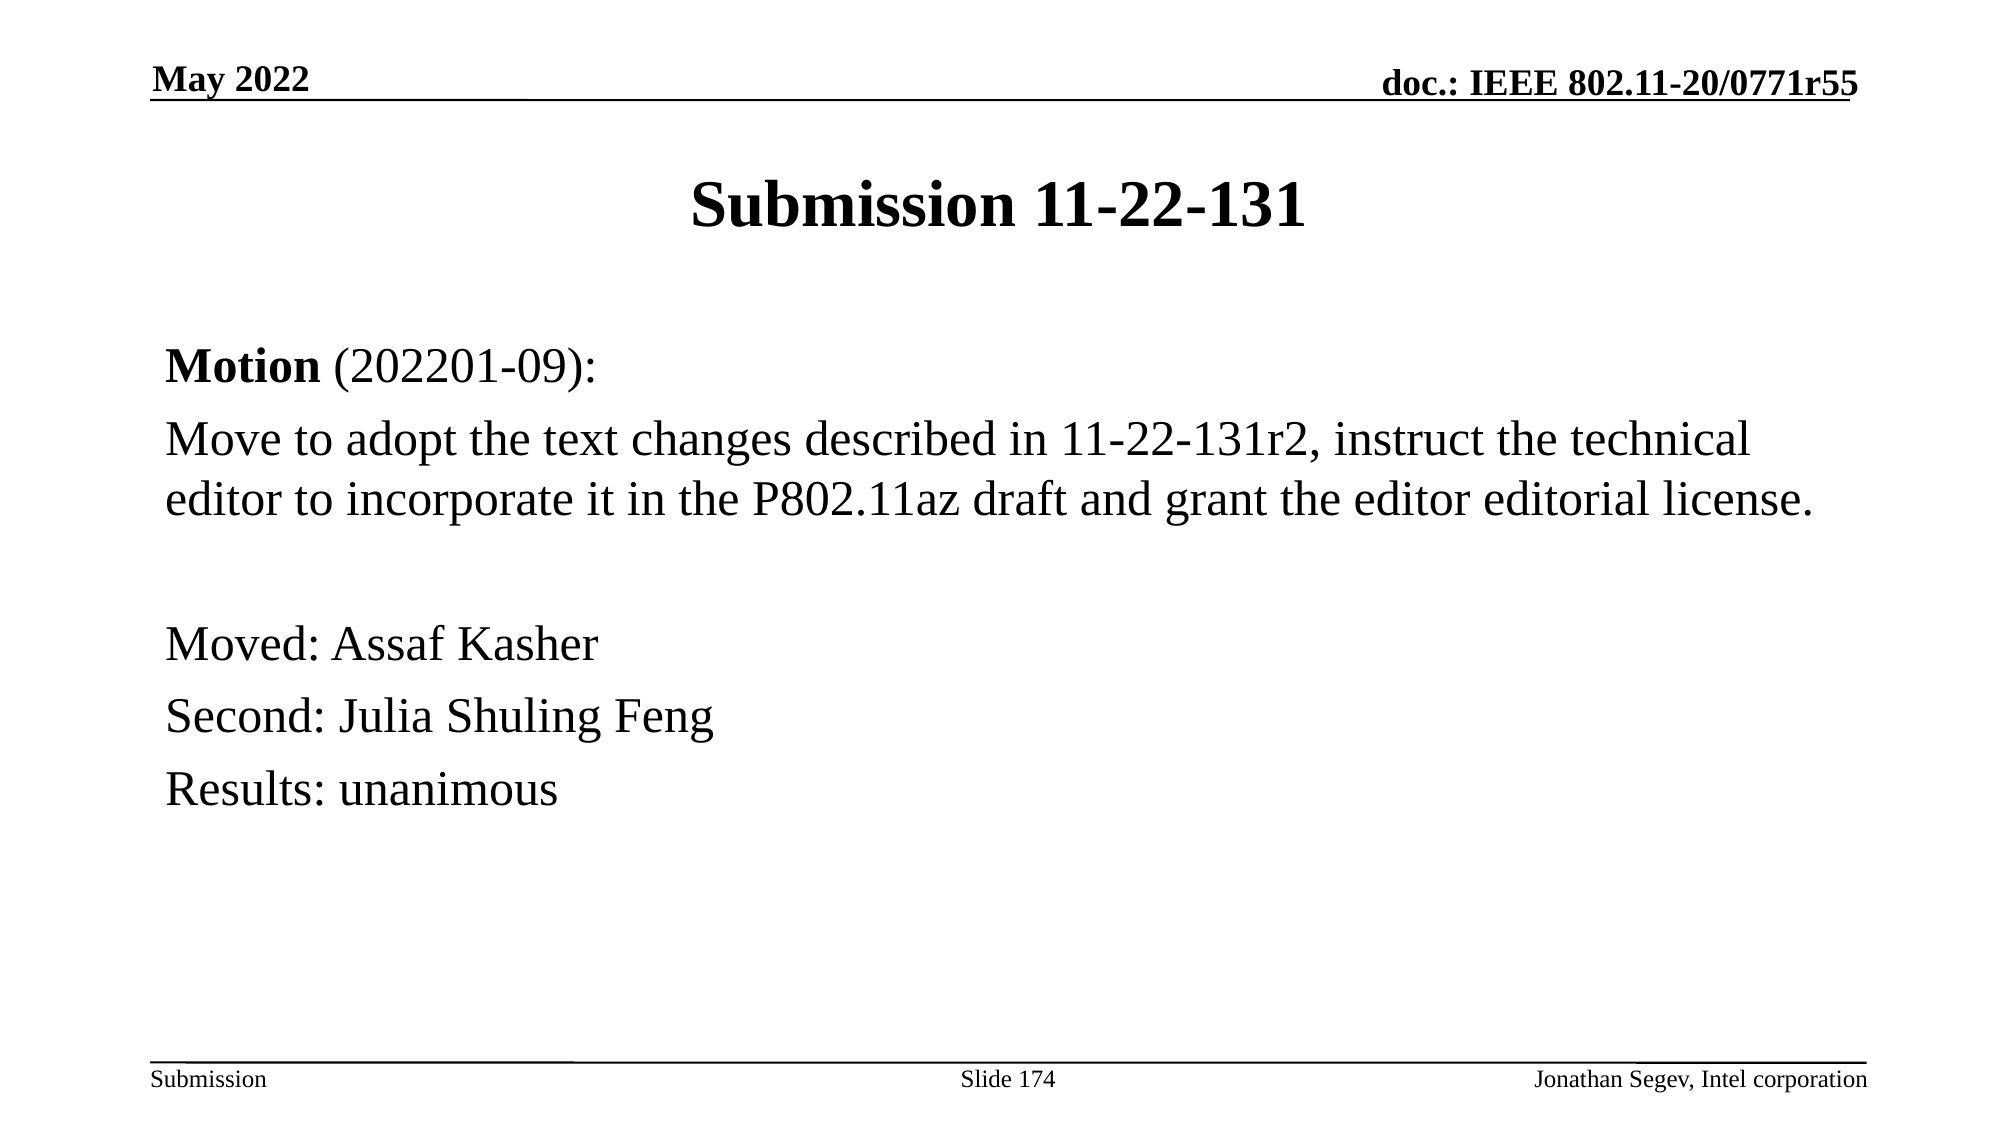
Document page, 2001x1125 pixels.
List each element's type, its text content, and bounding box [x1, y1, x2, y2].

title Submission 11-22-131 [149, 112, 1850, 288]
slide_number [152, 54, 563, 100]
list Motion (202201-09): Move to adopt the text changes described in 11-22-131r2, instruct the technical editor to incorporate it in the P802.11az draft and grant the editor editorial license. Moved: Assaf Kasher Second: Julia Shuling Feng Results: unanimous [149, 324, 1850, 1000]
slide_number Slide 174 [950, 1061, 1067, 1123]
footer Jonathan Segev, Intel corporation [1171, 1061, 1869, 1093]
